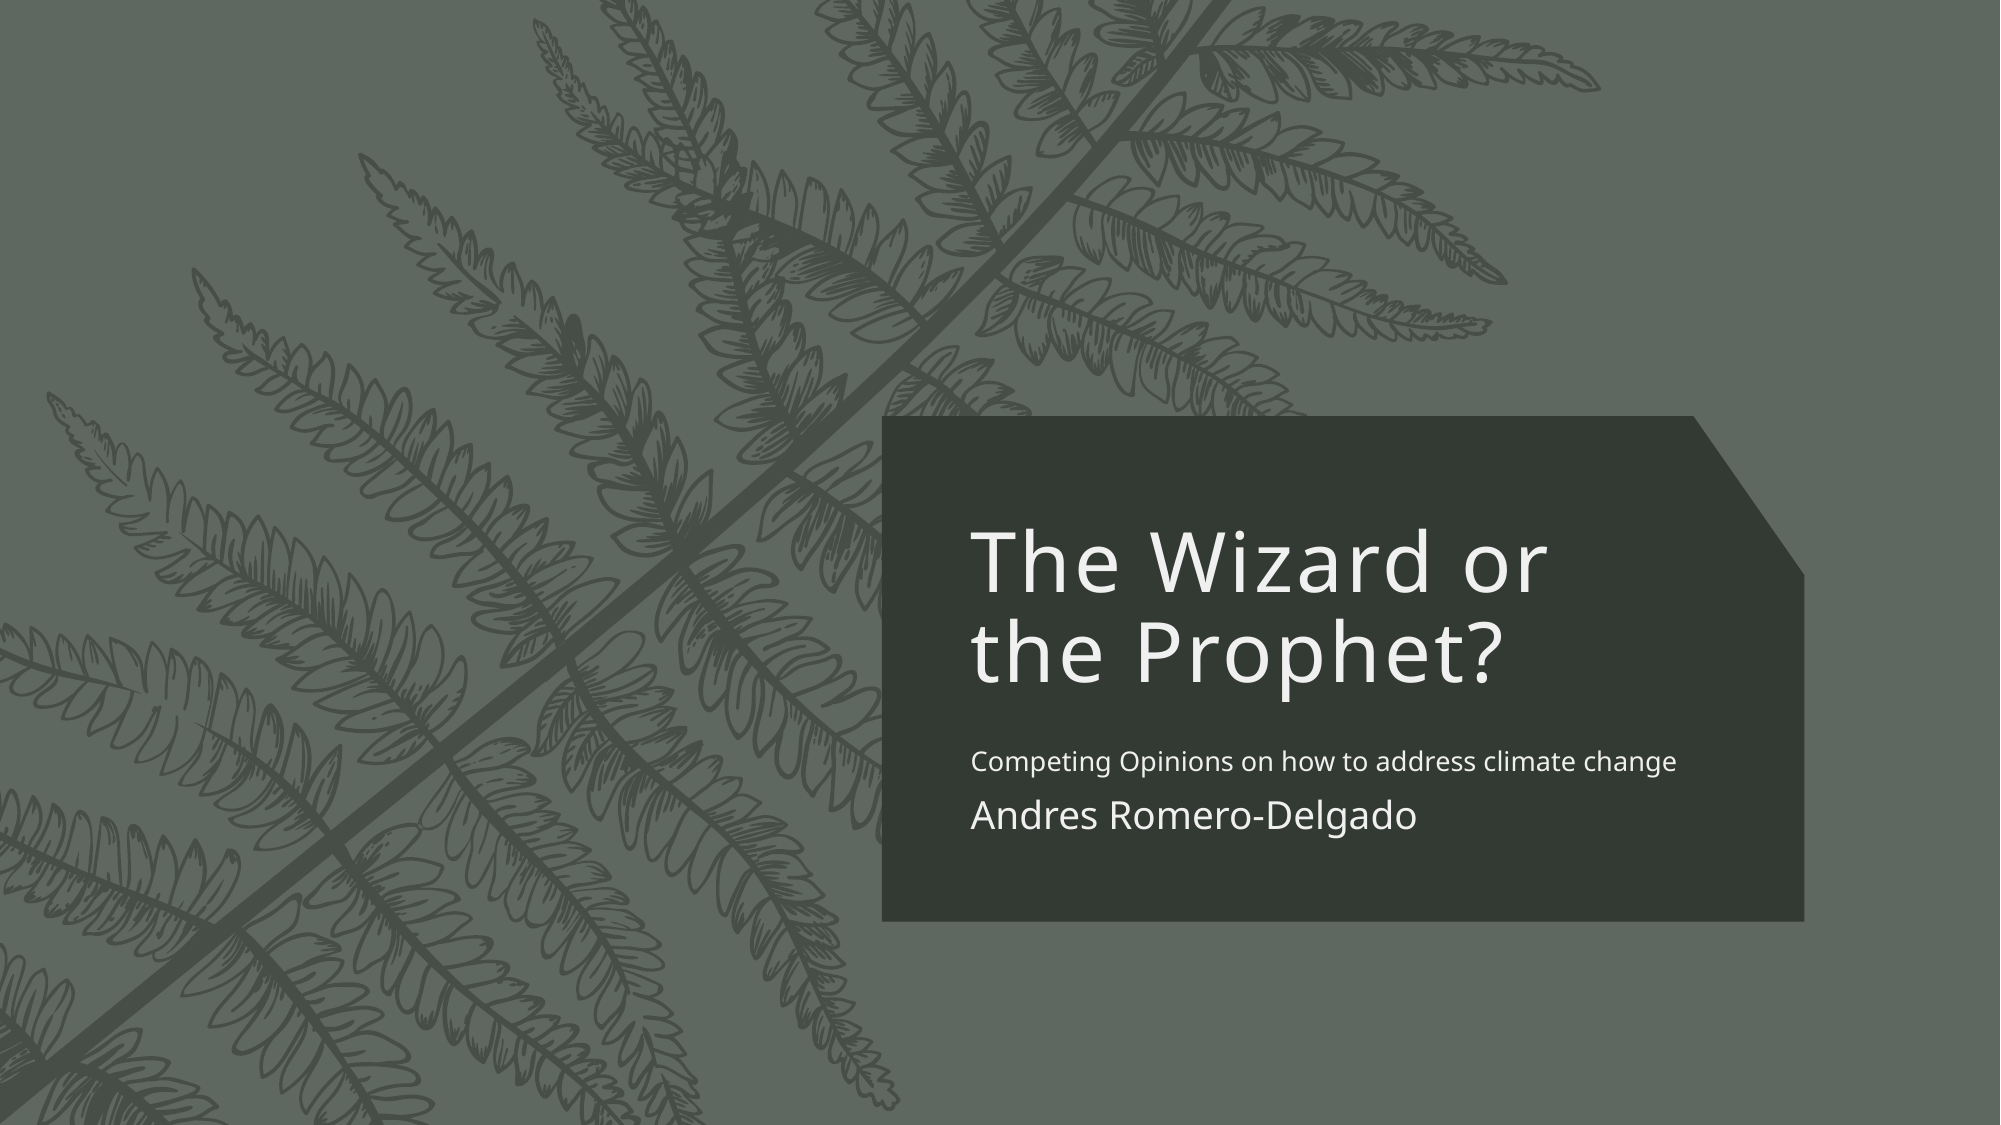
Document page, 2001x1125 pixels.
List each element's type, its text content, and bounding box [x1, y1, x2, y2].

subtitle Competing Opinions on how to address climate change Andres Romero-Delgado [955, 740, 1756, 846]
title The Wizard or the Prophet? [955, 485, 1651, 708]
